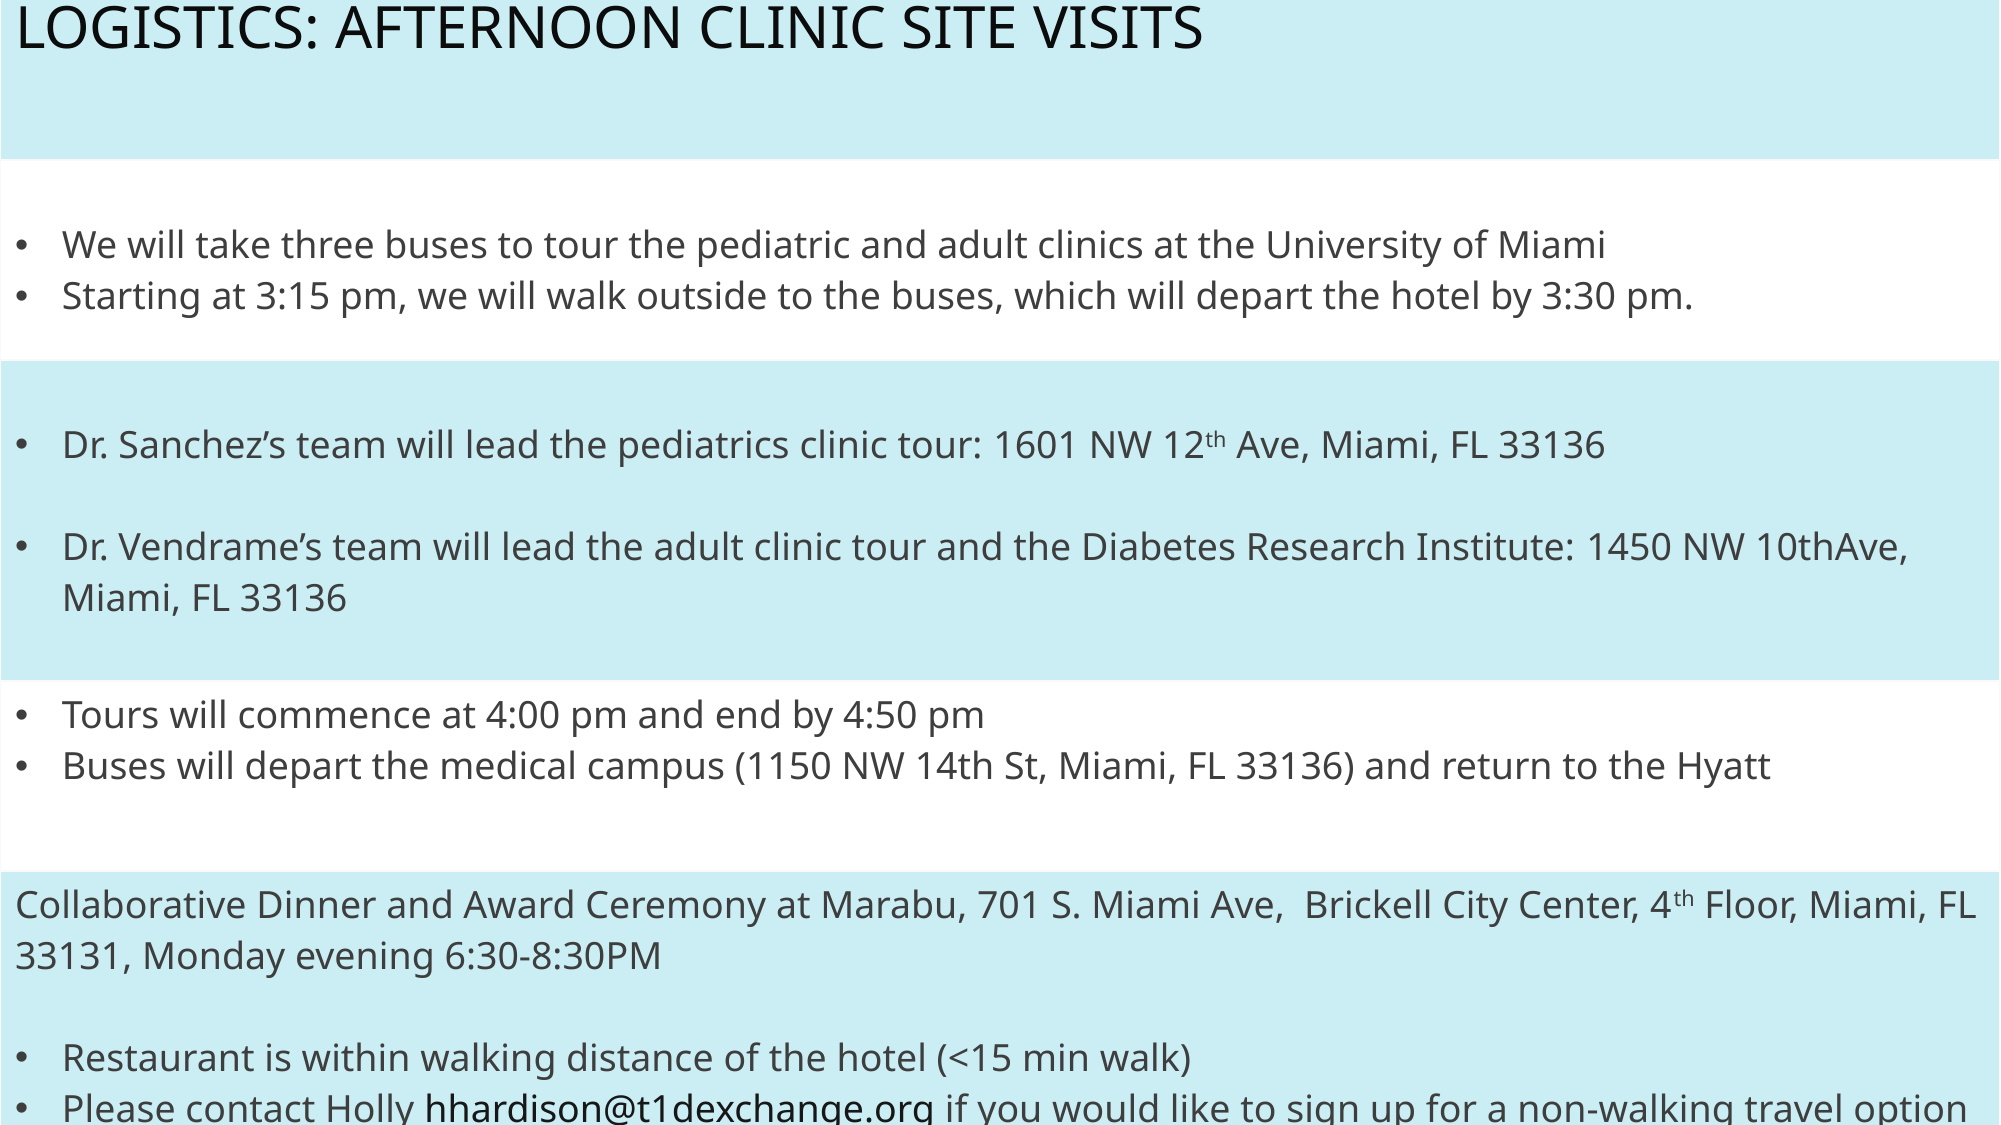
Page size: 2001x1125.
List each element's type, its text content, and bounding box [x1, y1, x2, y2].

table_cell Dr. Sanchez’s team will lead the pediatrics clinic tour: 1601 NW 12th Ave, Miami, FL 33136 Dr. Vendrame’s team will lead the adult clinic tour and the Diabetes Research Institute: 1450 NW 10thAve, Miami, FL 33136 [1, 361, 1999, 680]
table_cell Collaborative Dinner and Award Ceremony at Marabu, 701 S. Miami Ave, Brickell City Center, 4th Floor, Miami, FL 33131, Monday evening 6:30-8:30PM Restaurant is within walking distance of the hotel (<15 min walk) Please contact Holly hhardison@t1dexchange.org if you would like to sign up for a non-walking travel option [1, 872, 1999, 1125]
table_cell We will take three buses to tour the pediatric and adult clinics at the University of Miami Starting at 3:15 pm, we will walk outside to the buses, which will depart the hotel by 3:30 pm. [1, 161, 1999, 359]
table_header LOGISTICS: Afternoon clinic site visits [1, 0, 1999, 159]
table_cell Tours will commence at 4:00 pm and end by 4:50 pm Buses will depart the medical campus (1150 NW 14th St, Miami, FL 33136) and return to the Hyatt [1, 682, 1999, 870]
